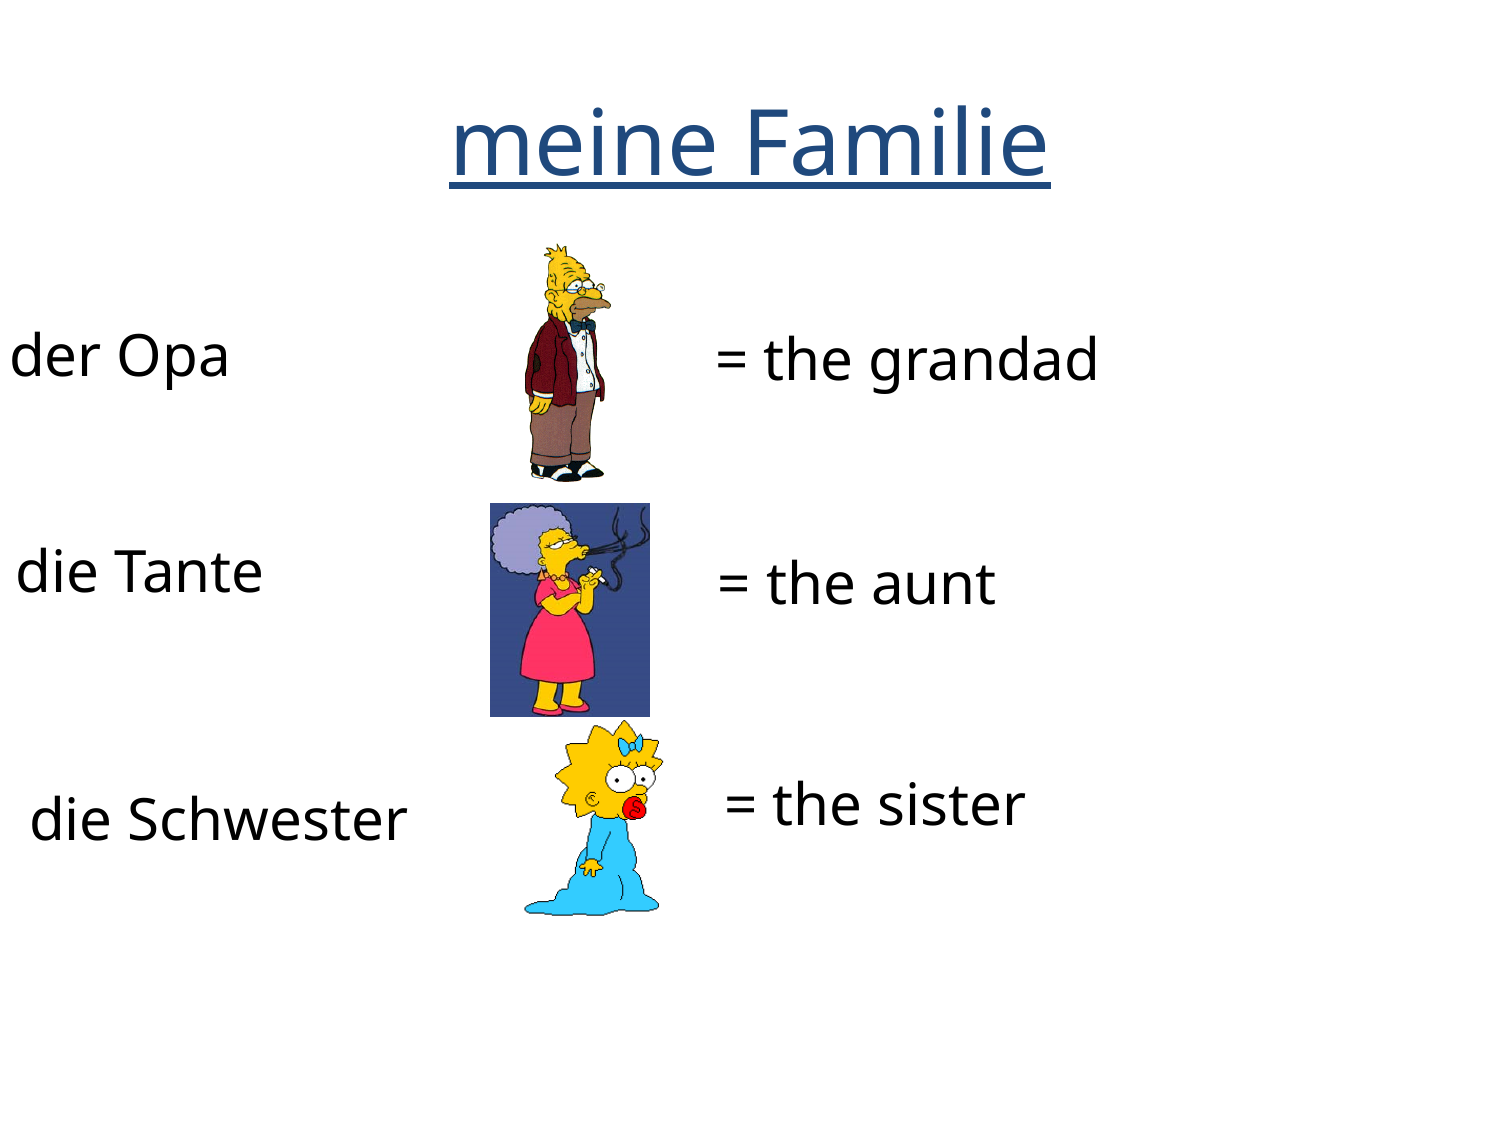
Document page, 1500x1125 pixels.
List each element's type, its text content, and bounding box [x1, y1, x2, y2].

picture [489, 503, 682, 925]
picture [525, 243, 614, 483]
text_box = the grandad [700, 314, 1116, 400]
text_box meine Familie [74, 45, 1425, 233]
text_box der Opa [0, 310, 246, 396]
text_box die Tante [0, 527, 280, 612]
text_box = the sister [709, 759, 1042, 845]
text_box die Schwester [14, 774, 424, 860]
text_box = the aunt [702, 538, 1012, 624]
